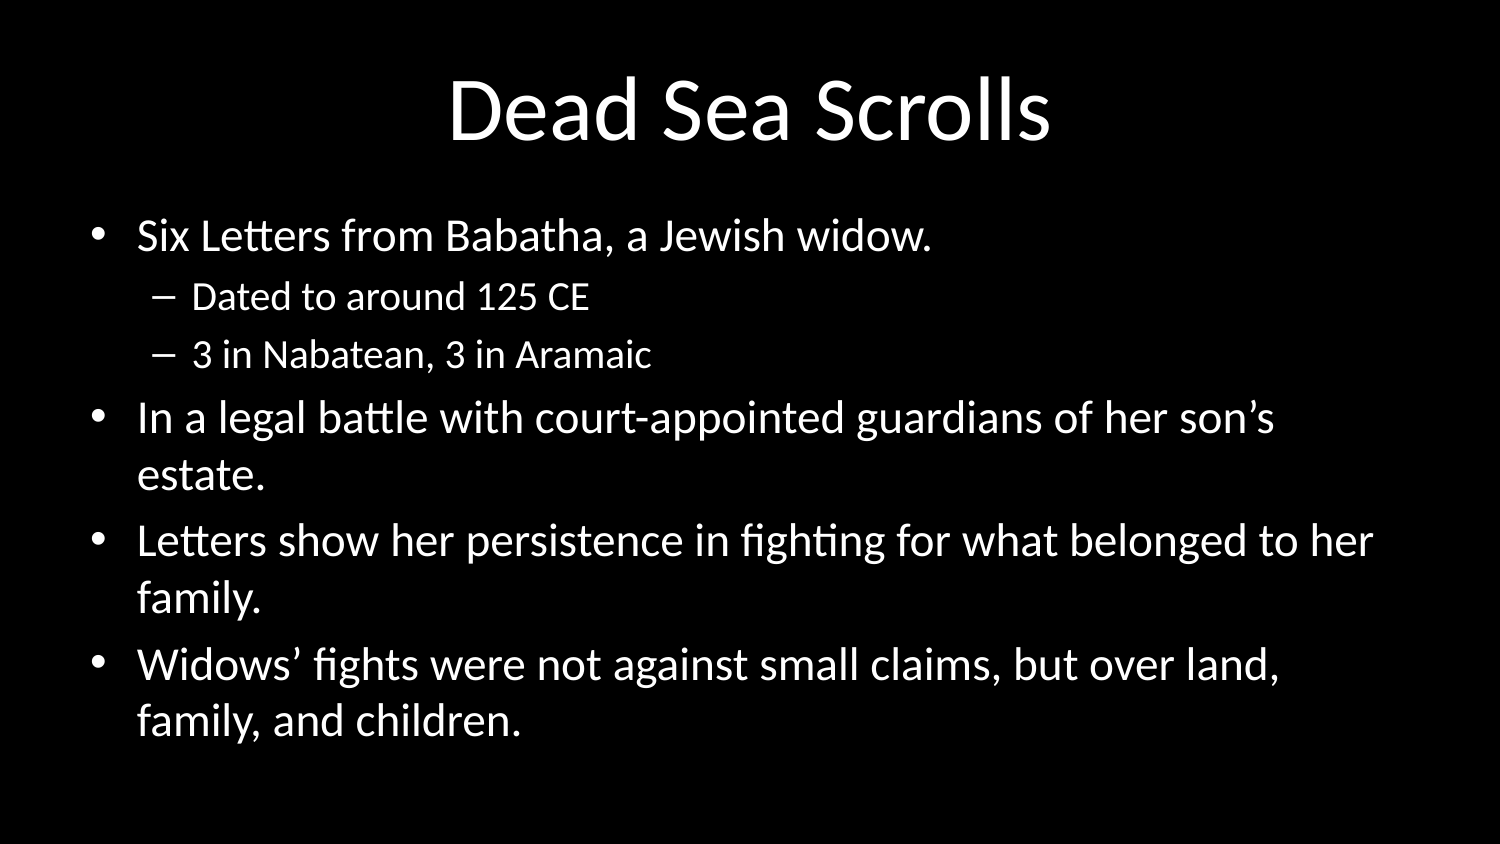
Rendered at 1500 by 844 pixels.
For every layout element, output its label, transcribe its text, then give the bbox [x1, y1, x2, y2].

list Six Letters from Babatha, a Jewish widow. Dated to around 125 CE 3 in Nabatean, 3 in Aramaic In a legal battle with court-appointed guardians of her son’s estate. Letters show her persistence in fighting for what belonged to her family. Widows’ fights were not against small claims, but over land, family, and children. [75, 196, 1425, 754]
title Dead Sea Scrolls [75, 33, 1425, 175]
